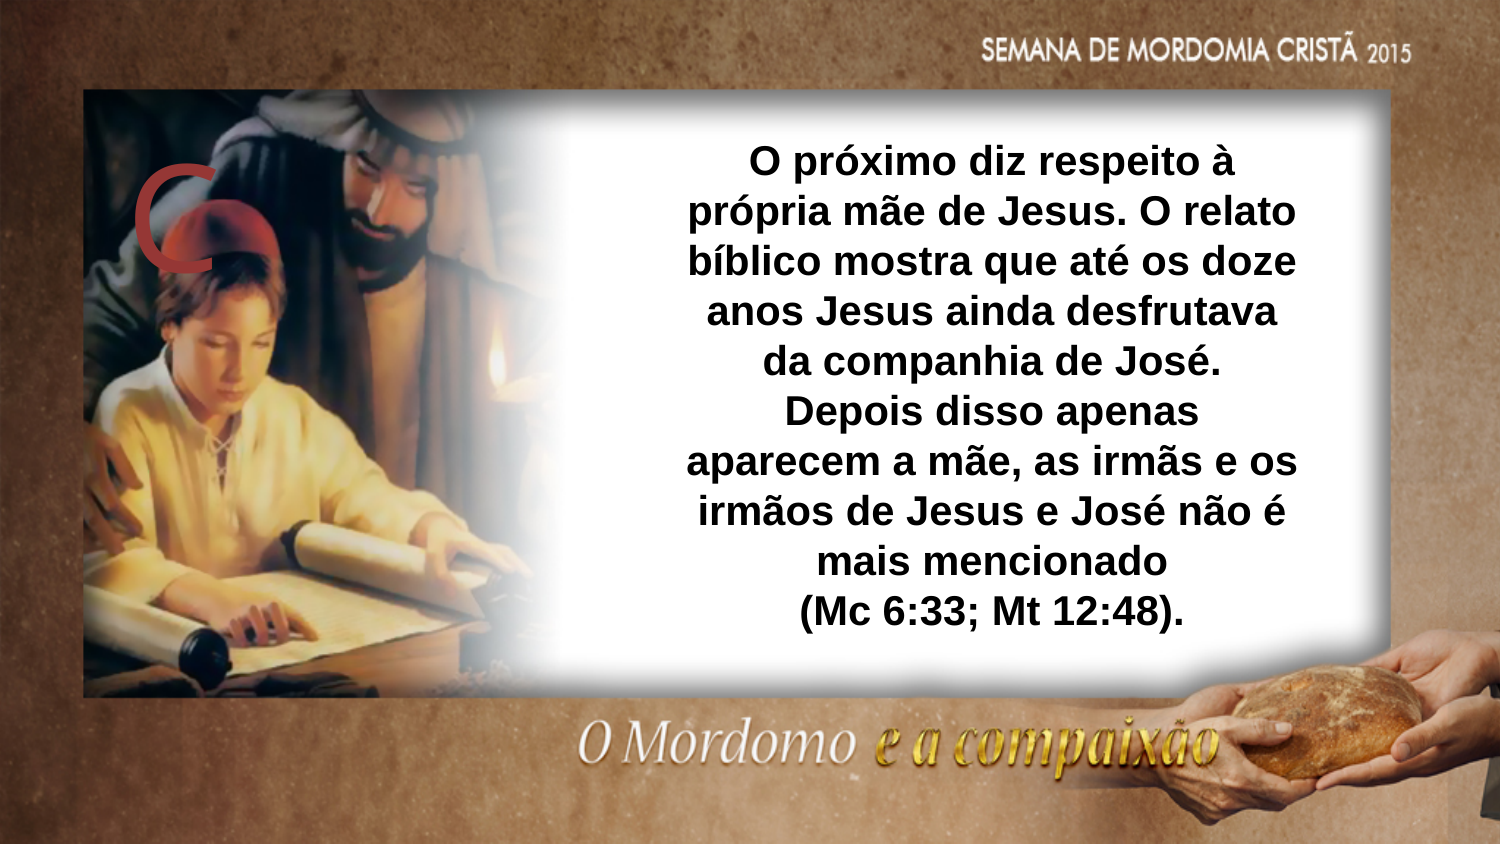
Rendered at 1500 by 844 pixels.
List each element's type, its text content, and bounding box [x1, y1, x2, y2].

text_box O próximo diz respeito à própria mãe de Jesus. O relato bíblico mostra que até os doze anos Jesus ainda desfrutava da companhia de José. Depois disso apenas aparecem a mãe, as irmãs e os irmãos de Jesus e José não é mais mencionado (Mc 6:33; Mt 12:48). [667, 126, 1317, 642]
picture [0, 0, 1500, 844]
text_box C [112, 114, 237, 310]
